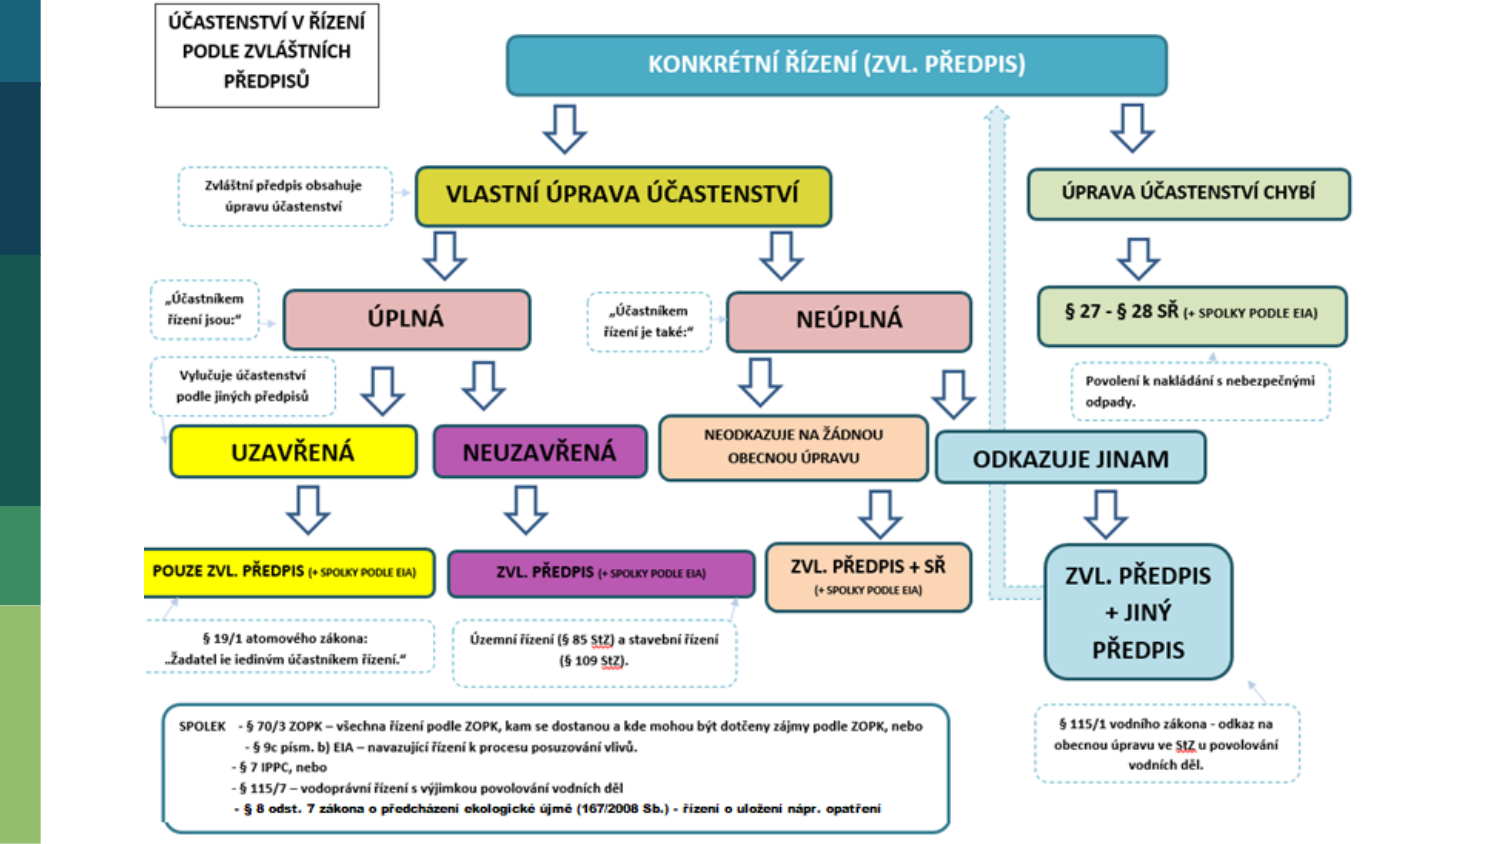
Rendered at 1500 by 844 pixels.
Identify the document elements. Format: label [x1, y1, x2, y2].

picture [143, 0, 1357, 844]
